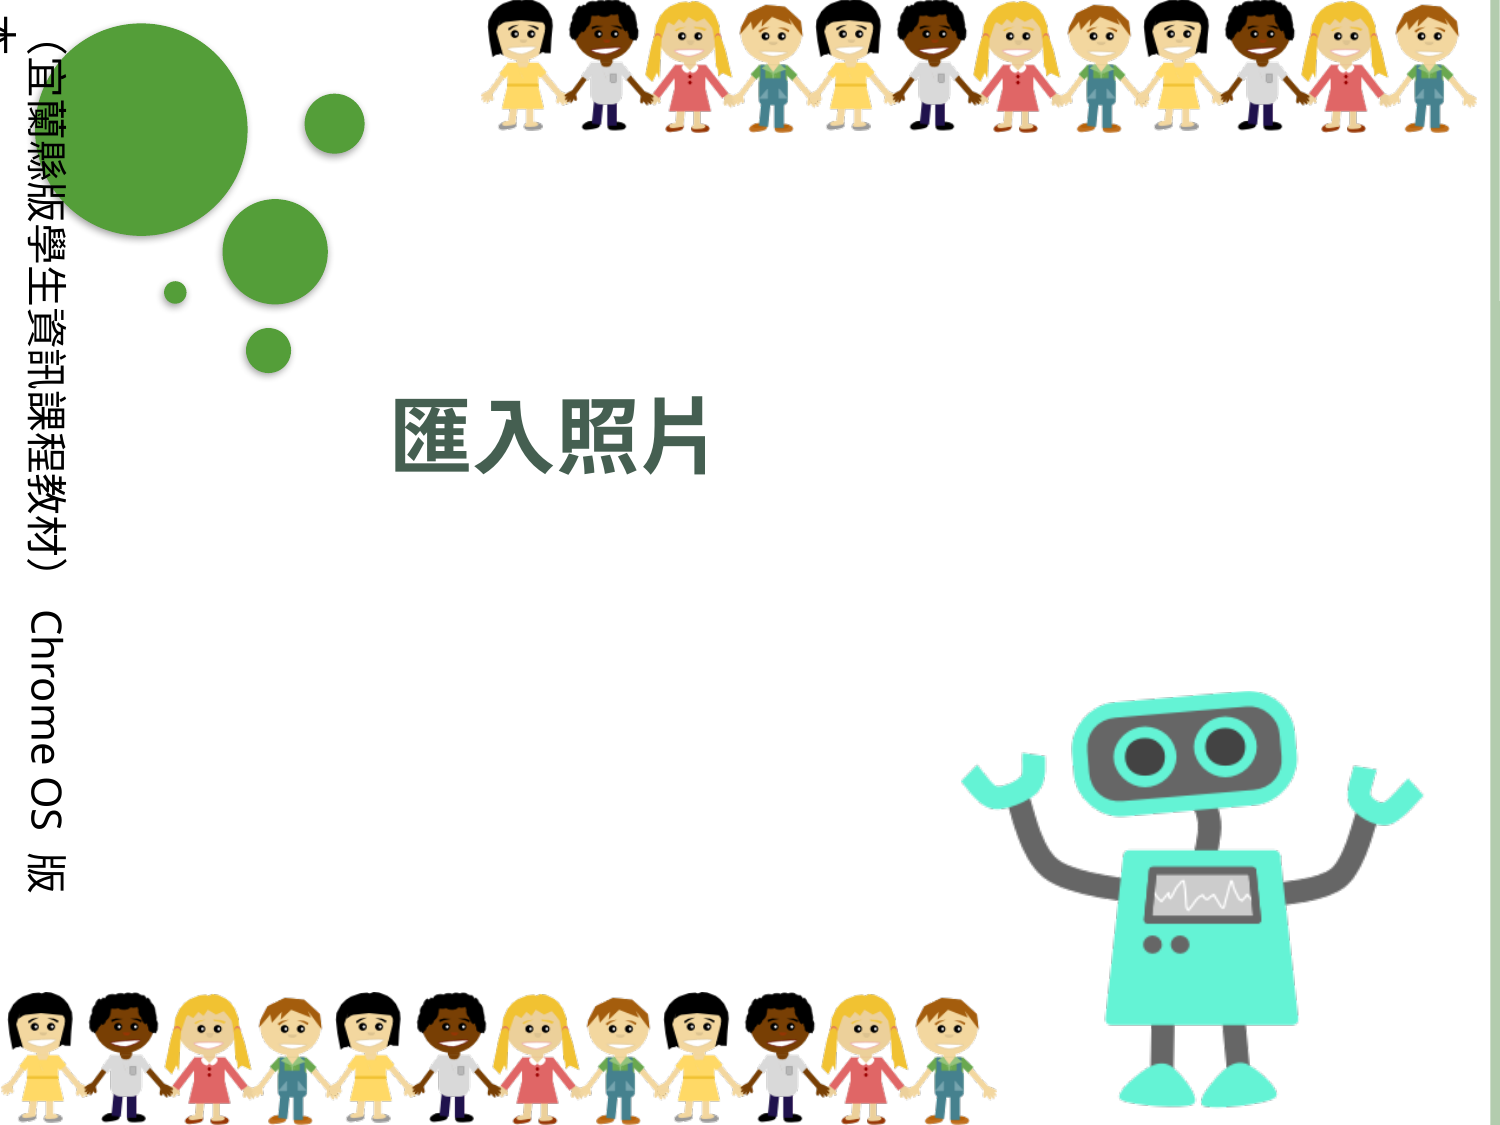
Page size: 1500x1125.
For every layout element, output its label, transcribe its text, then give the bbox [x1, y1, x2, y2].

title 匯入照片 [375, 180, 1388, 492]
picture [480, 0, 1477, 133]
picture [0, 691, 1425, 1125]
